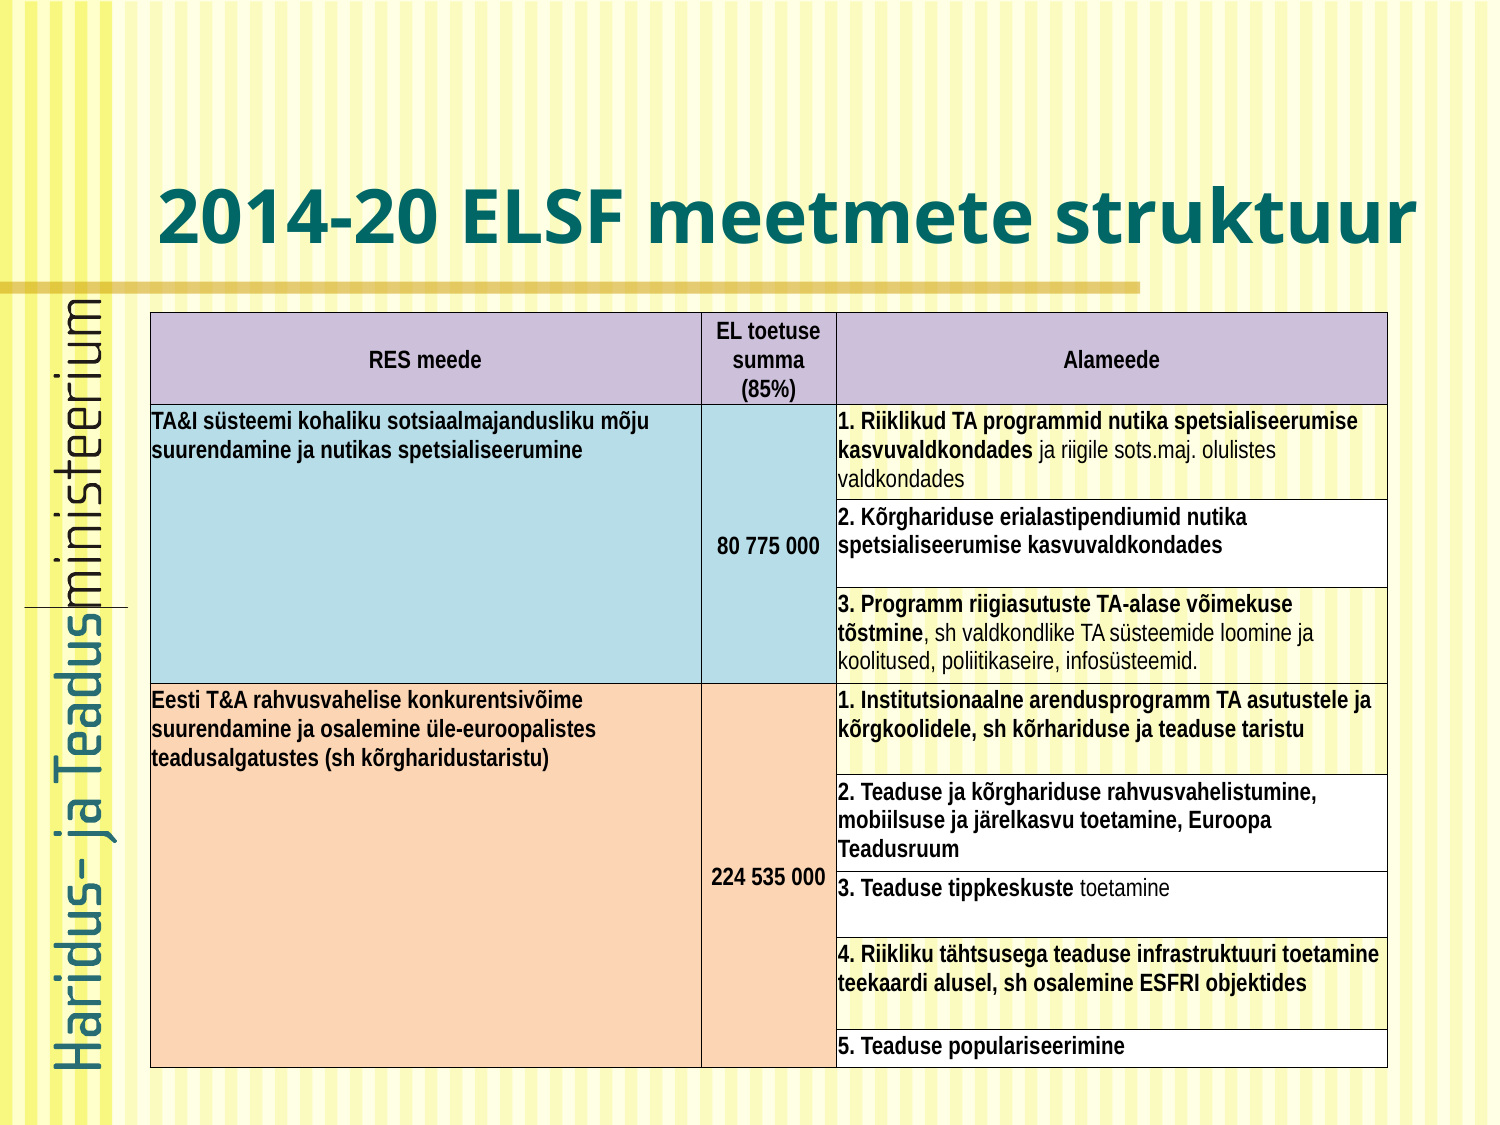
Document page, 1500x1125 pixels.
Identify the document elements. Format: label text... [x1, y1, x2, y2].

table_cell Eesti T&A rahvusvahelise konkurentsivõime suurendamine ja osalemine üle-euroopalistes teadusalgatustes (sh kõrgharidustaristu) [151, 684, 701, 1067]
table_cell 2. Kõrghariduse erialastipendiumid nutika spetsialiseerumise kasvuvaldkondades [837, 500, 1387, 587]
table_cell 1. Riiklikud TA programmid nutika spetsialiseerumise kasvuvaldkondades ja riigile sots.maj. olulistes valdkondades [837, 405, 1387, 499]
table_header EL toetuse summa (85%) [702, 313, 836, 404]
table_cell 4. Riikliku tähtsusega teaduse infrastruktuuri toetamine teekaardi alusel, sh osalemine ESFRI objektides [837, 938, 1387, 1029]
table_cell 3. Teaduse tippkeskuste toetamine [837, 872, 1387, 937]
table_cell 2. Teaduse ja kõrghariduse rahvusvahelistumine, mobiilsuse ja järelkasvu toetamine, Euroopa Teadusruum [837, 775, 1387, 871]
table_cell 5. Teaduse populariseerimine [837, 1030, 1387, 1067]
table_cell 80 775 000 [702, 405, 836, 683]
table_cell TA&I süsteemi kohaliku sotsiaalmajandusliku mõju suurendamine ja nutikas spetsialiseerumine [151, 405, 701, 683]
table_header RES meede [151, 313, 701, 404]
table_cell 3. Programm riigiasutuste TA-alase võimekuse tõstmine, sh valdkondlike TA süsteemide loomine ja koolitused, poliitikaseire, infosüsteemid. [837, 588, 1387, 683]
table_cell 1. Institutsionaalne arendusprogramm TA asutustele ja kõrgkoolidele, sh kõrhariduse ja teaduse taristu [837, 684, 1387, 774]
title 2014-20 ELSF meetmete struktuur [142, 160, 1482, 267]
table_cell 224 535 000 [702, 684, 836, 1067]
table_header Alameede [837, 313, 1387, 404]
